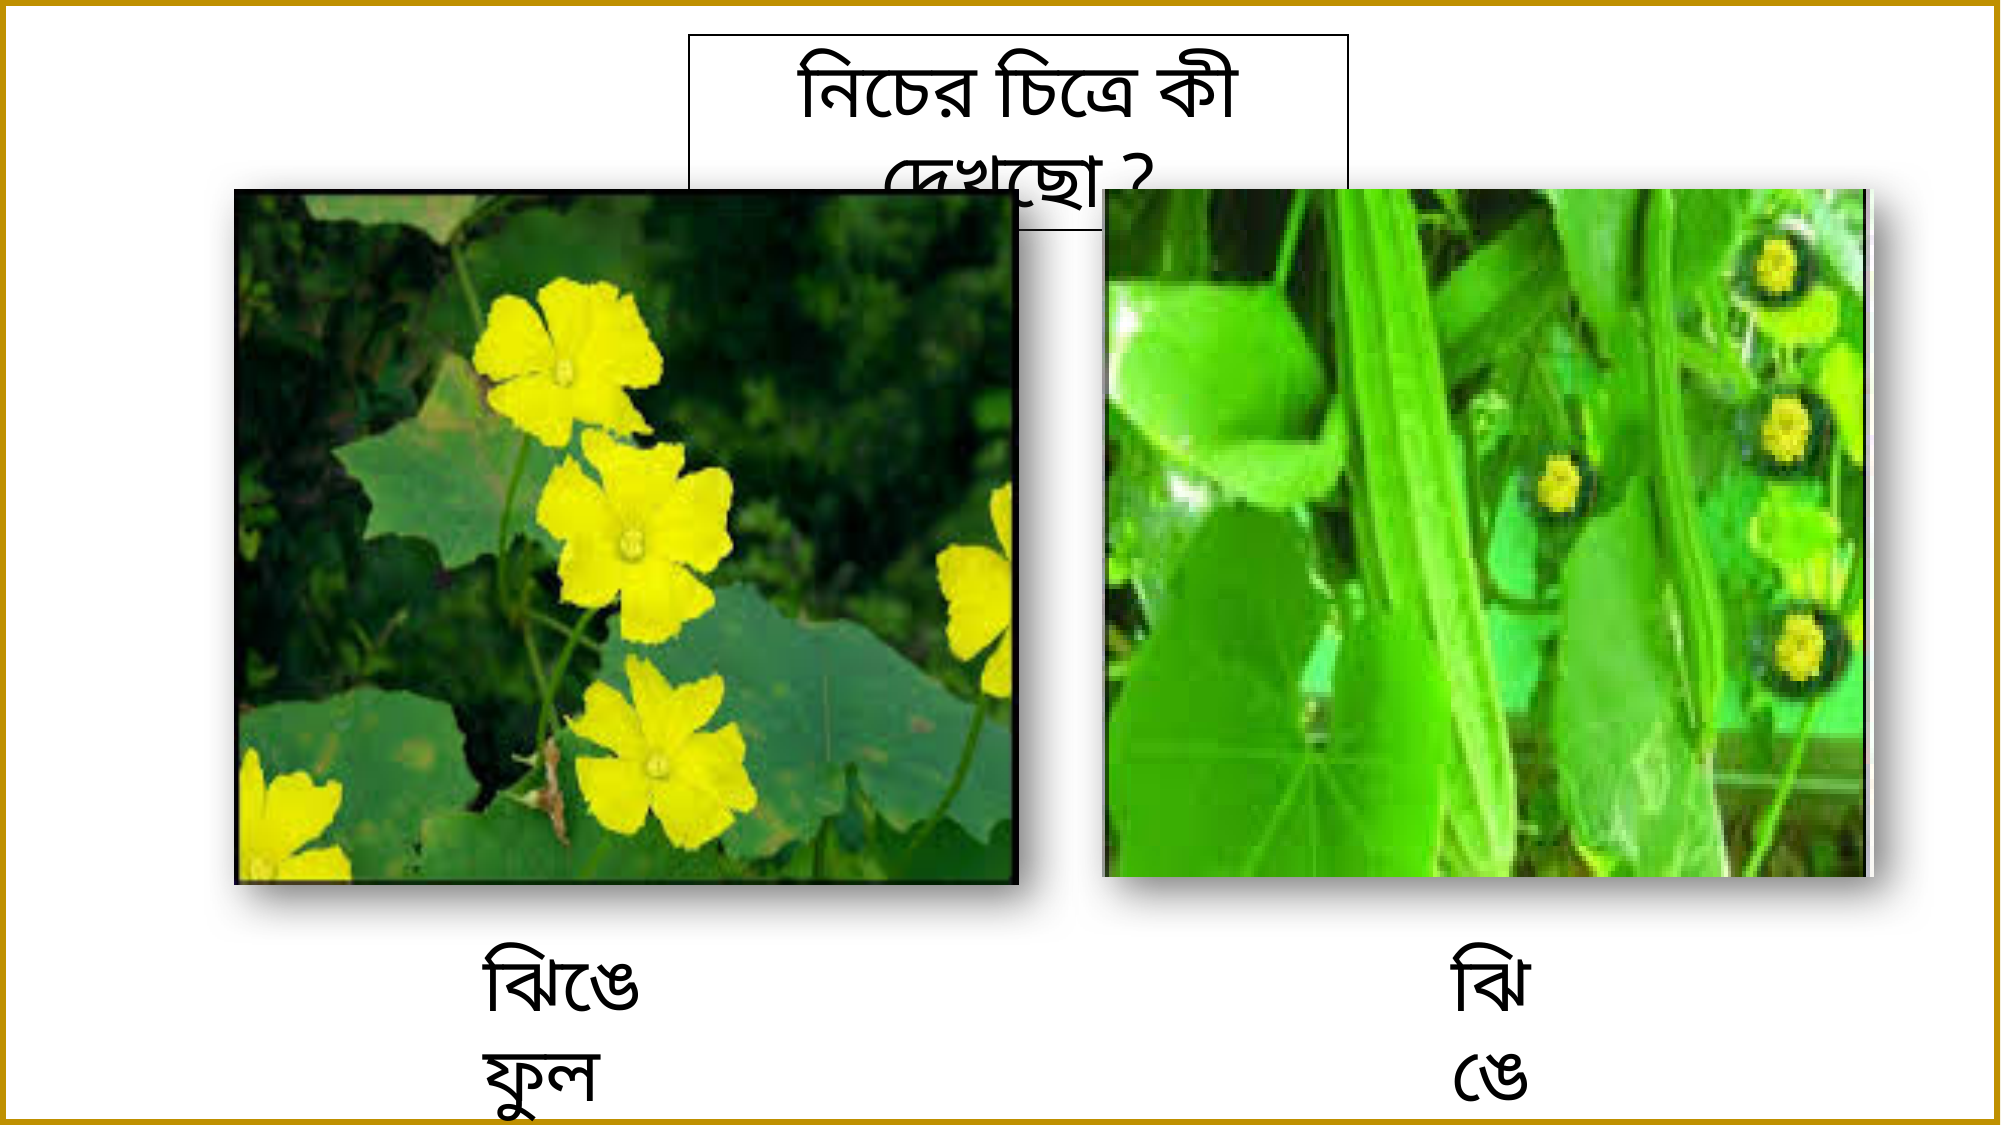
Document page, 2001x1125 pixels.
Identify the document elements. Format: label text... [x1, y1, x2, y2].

picture [1102, 189, 1874, 877]
picture [234, 189, 1019, 885]
text_box ঝিঙে [1436, 929, 1622, 1124]
text_box ঝিঙে ফুল [468, 929, 785, 1124]
text_box নিচের চিত্রে কী দেখছো ? [688, 34, 1349, 231]
